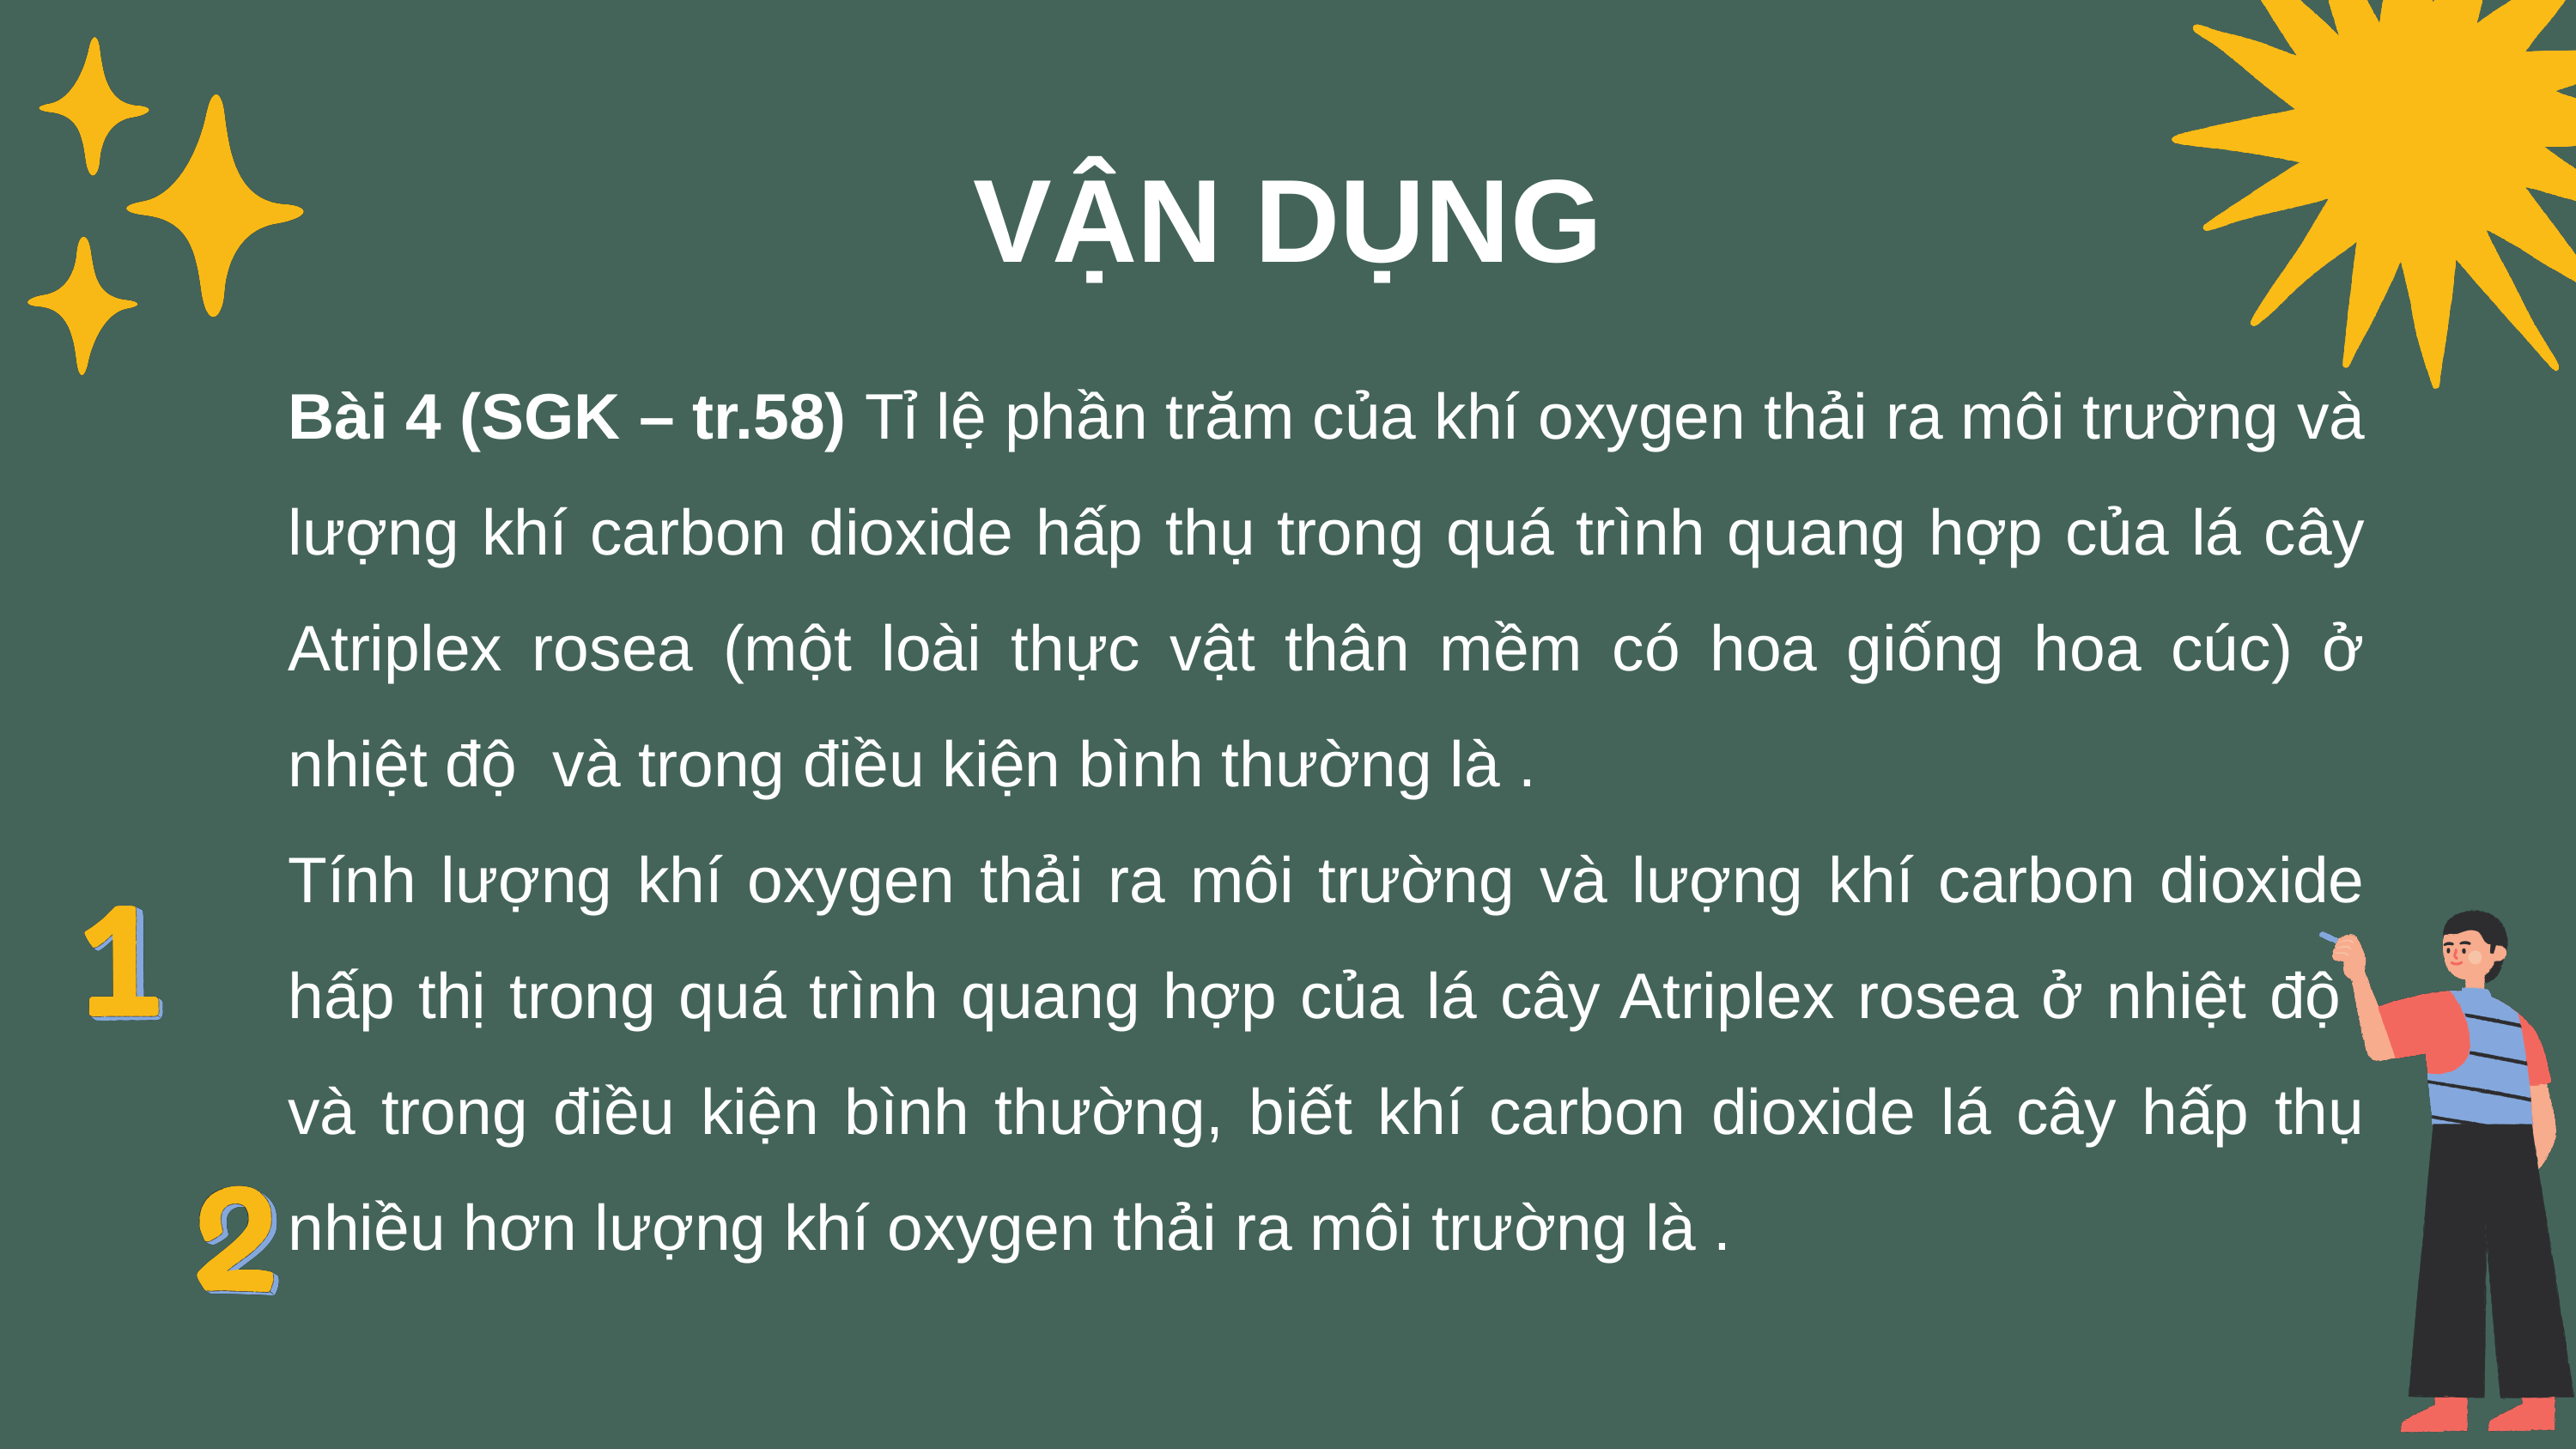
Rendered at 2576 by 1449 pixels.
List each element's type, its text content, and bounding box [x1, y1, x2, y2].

text_box VẬN DỤNG [751, 137, 1825, 293]
picture [21, 33, 312, 380]
picture [84, 906, 163, 1021]
picture [2172, 0, 2576, 389]
picture [197, 1185, 279, 1295]
picture [2318, 909, 2574, 1433]
